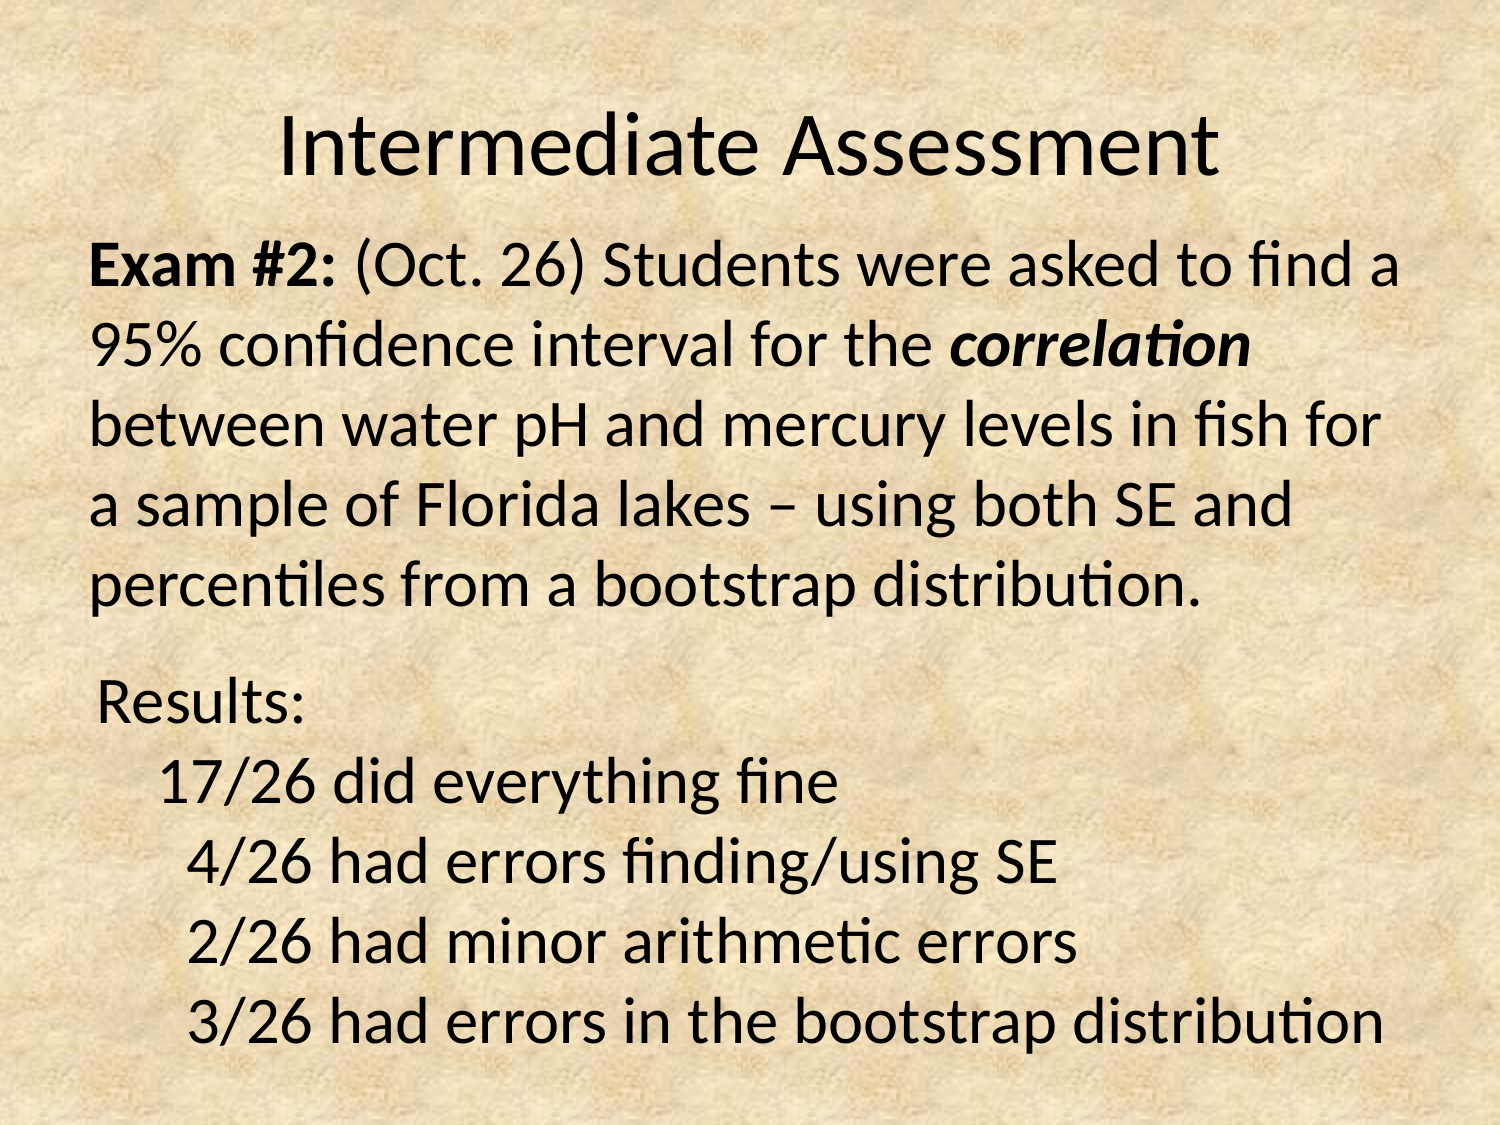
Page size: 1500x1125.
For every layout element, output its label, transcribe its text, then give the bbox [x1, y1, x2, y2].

title Intermediate Assessment [75, 45, 1425, 212]
picture [0, 0, 1500, 1125]
text_box Results: 17/26 did everything fine 4/26 had errors finding/using SE 2/26 had minor arithmetic errors 3/26 had errors in the bootstrap distribution [82, 649, 1457, 1064]
text_box Exam #2: (Oct. 26) Students were asked to find a 95% confidence interval for the correlation between water pH and mercury levels in fish for a sample of Florida lakes – using both SE and percentiles from a bootstrap distribution. [73, 212, 1436, 627]
